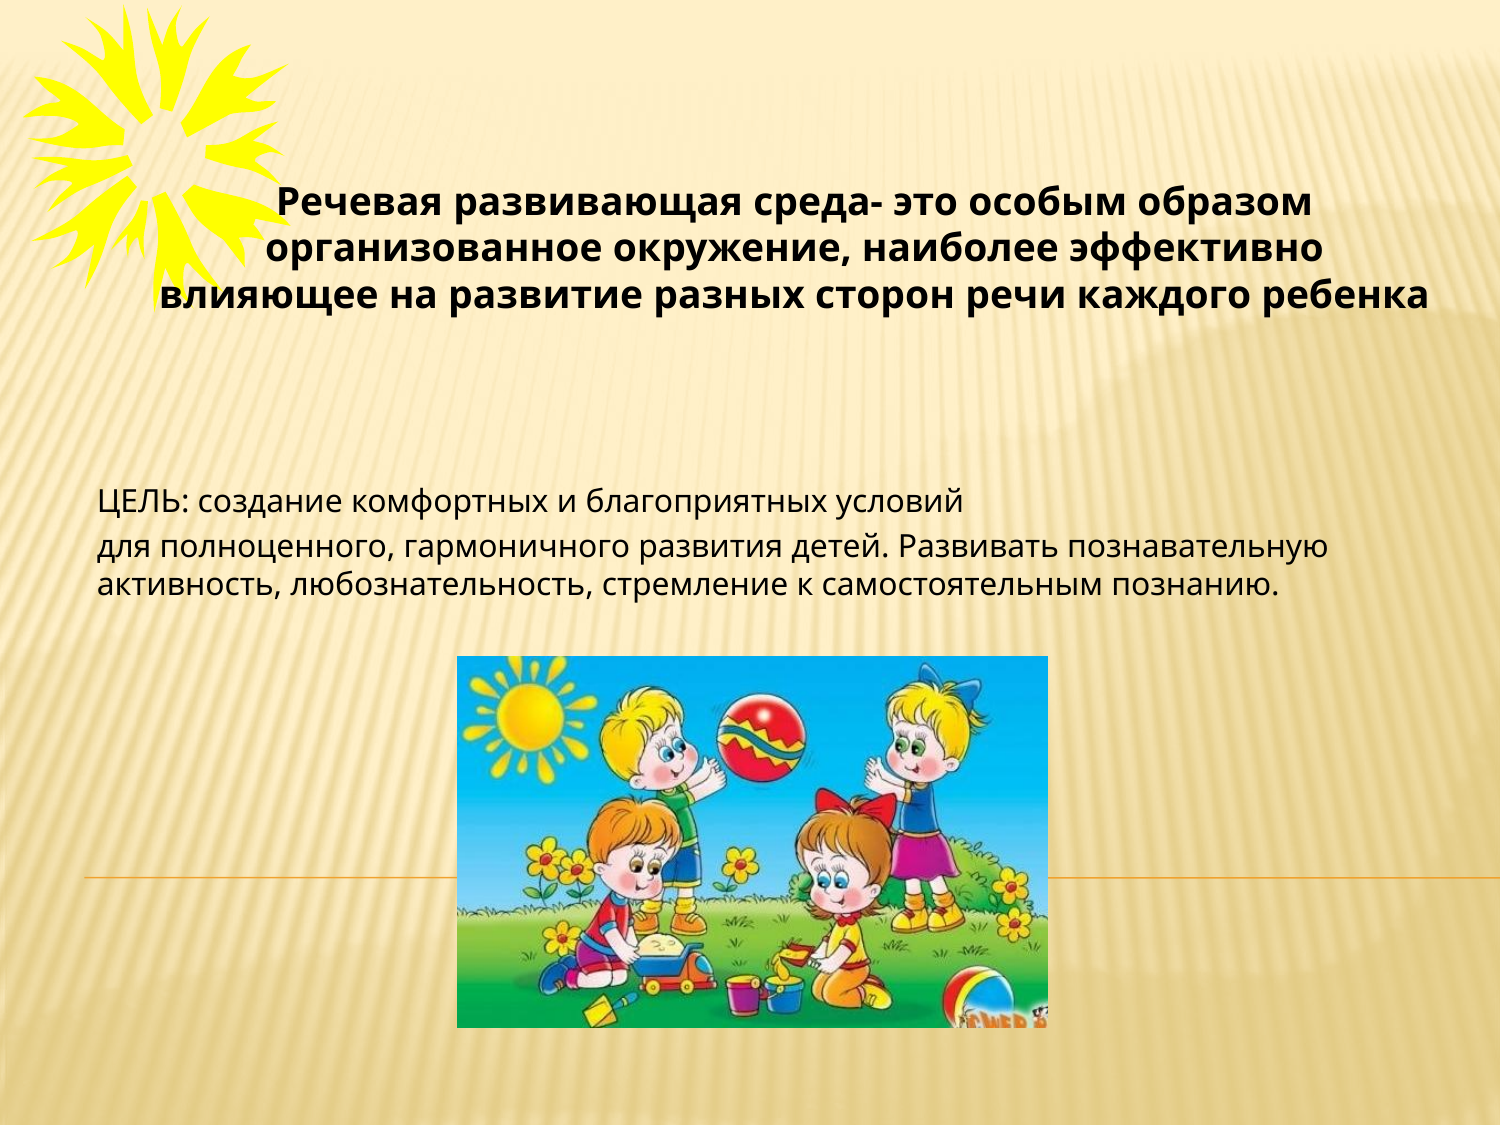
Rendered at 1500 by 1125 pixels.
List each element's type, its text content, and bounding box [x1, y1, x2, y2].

text_box Речевая развивающая среда- это особым образом организованное окружение, наиболее эффективно влияющее на развитие разных сторон речи каждого ребенка [302, 128, 1441, 317]
picture [460, 655, 599, 786]
subtitle ЦЕЛЬ: создание комфортных и благоприятных условий для полноценного, гармоничного развития детей. Развивать познавательную активность, любознательность, стремление к самостоятельным познанию. [82, 457, 1371, 610]
picture [456, 662, 1049, 1028]
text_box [23, 0, 294, 317]
